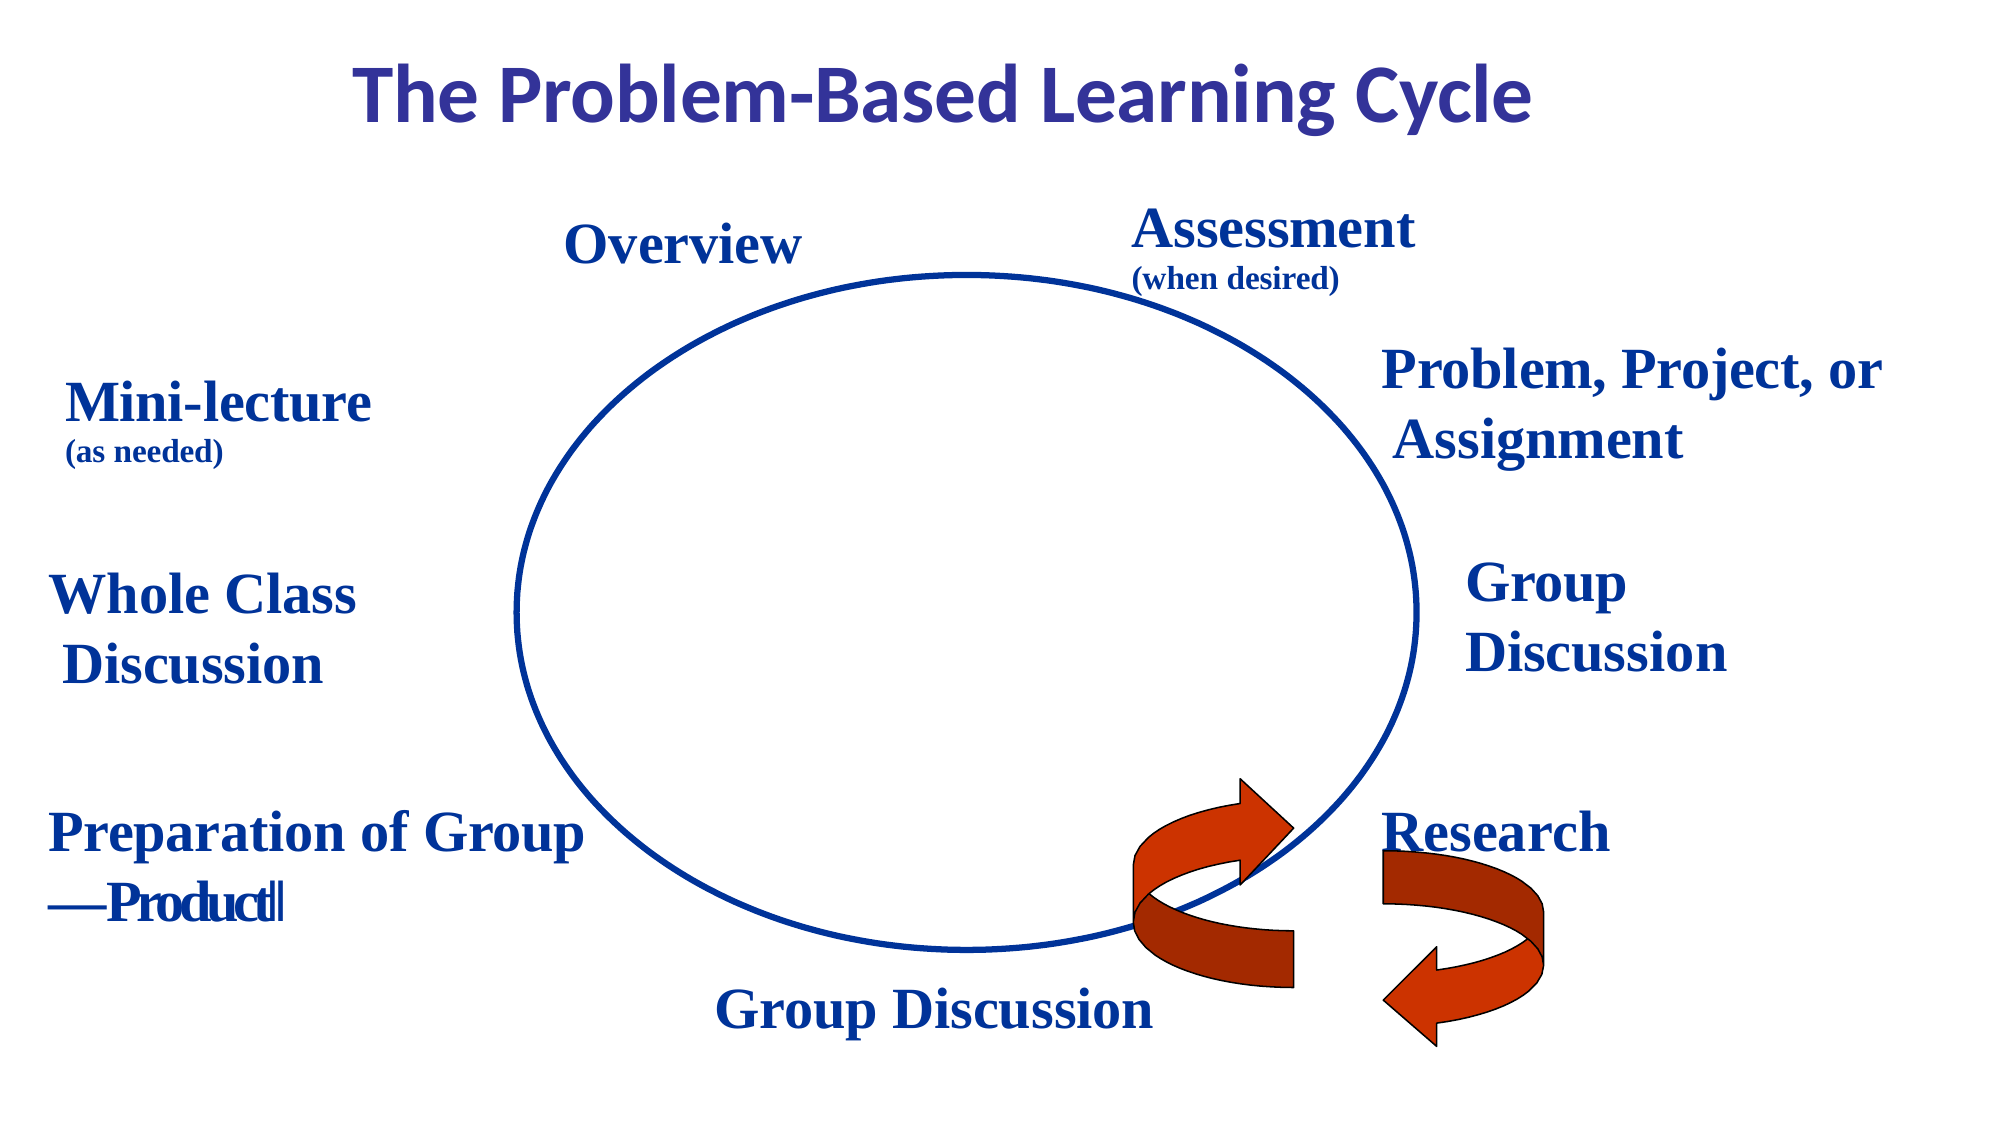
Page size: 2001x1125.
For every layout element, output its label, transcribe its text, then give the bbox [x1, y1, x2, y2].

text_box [1132, 777, 1545, 1048]
text_box [516, 274, 1417, 950]
text_box Problem, Project, or Assignment [1379, 328, 1890, 471]
text_box Mini-lecture (as needed) [62, 364, 377, 470]
text_box Group Discussion [712, 968, 1127, 1041]
text_box Research [1549, 791, 1613, 864]
text_box Assessment (when desired) [1129, 228, 1419, 296]
text_box Preparation of Group ―Product‖ [46, 791, 593, 933]
text_box Whole Class Discussion [46, 553, 360, 696]
text_box Group Discussion [1463, 540, 1730, 683]
title The Problem-Based Learning Cycle [350, 37, 1775, 228]
text_box Overview [561, 228, 806, 276]
